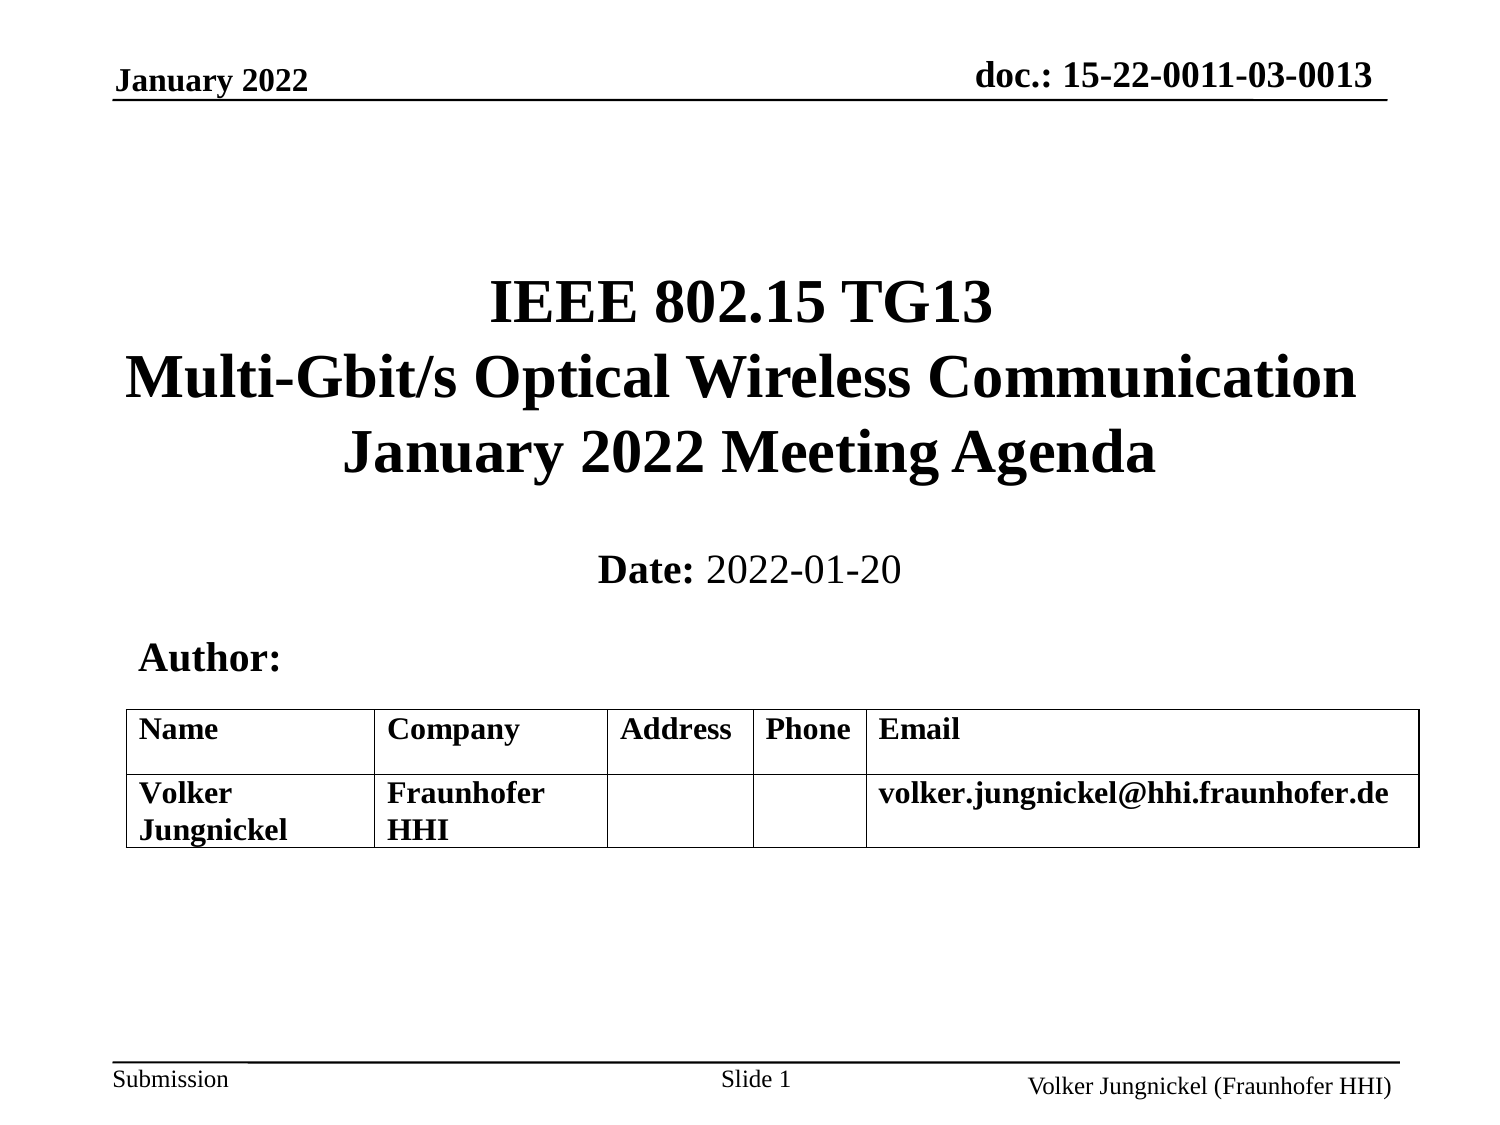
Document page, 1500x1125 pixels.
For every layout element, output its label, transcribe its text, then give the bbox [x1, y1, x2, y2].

list Date: 2022-01-20 [112, 534, 1388, 598]
title IEEE 802.15 TG13 Multi-Gbit/s Optical Wireless Communication January 2022 Meeting Agenda [87, 284, 1413, 460]
slide_number Slide 1 [711, 1061, 801, 1093]
footer Volker Jungnickel (Fraunhofer HHI) [1012, 1062, 1439, 1100]
text_box Author: [112, 622, 350, 685]
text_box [109, 709, 1500, 901]
